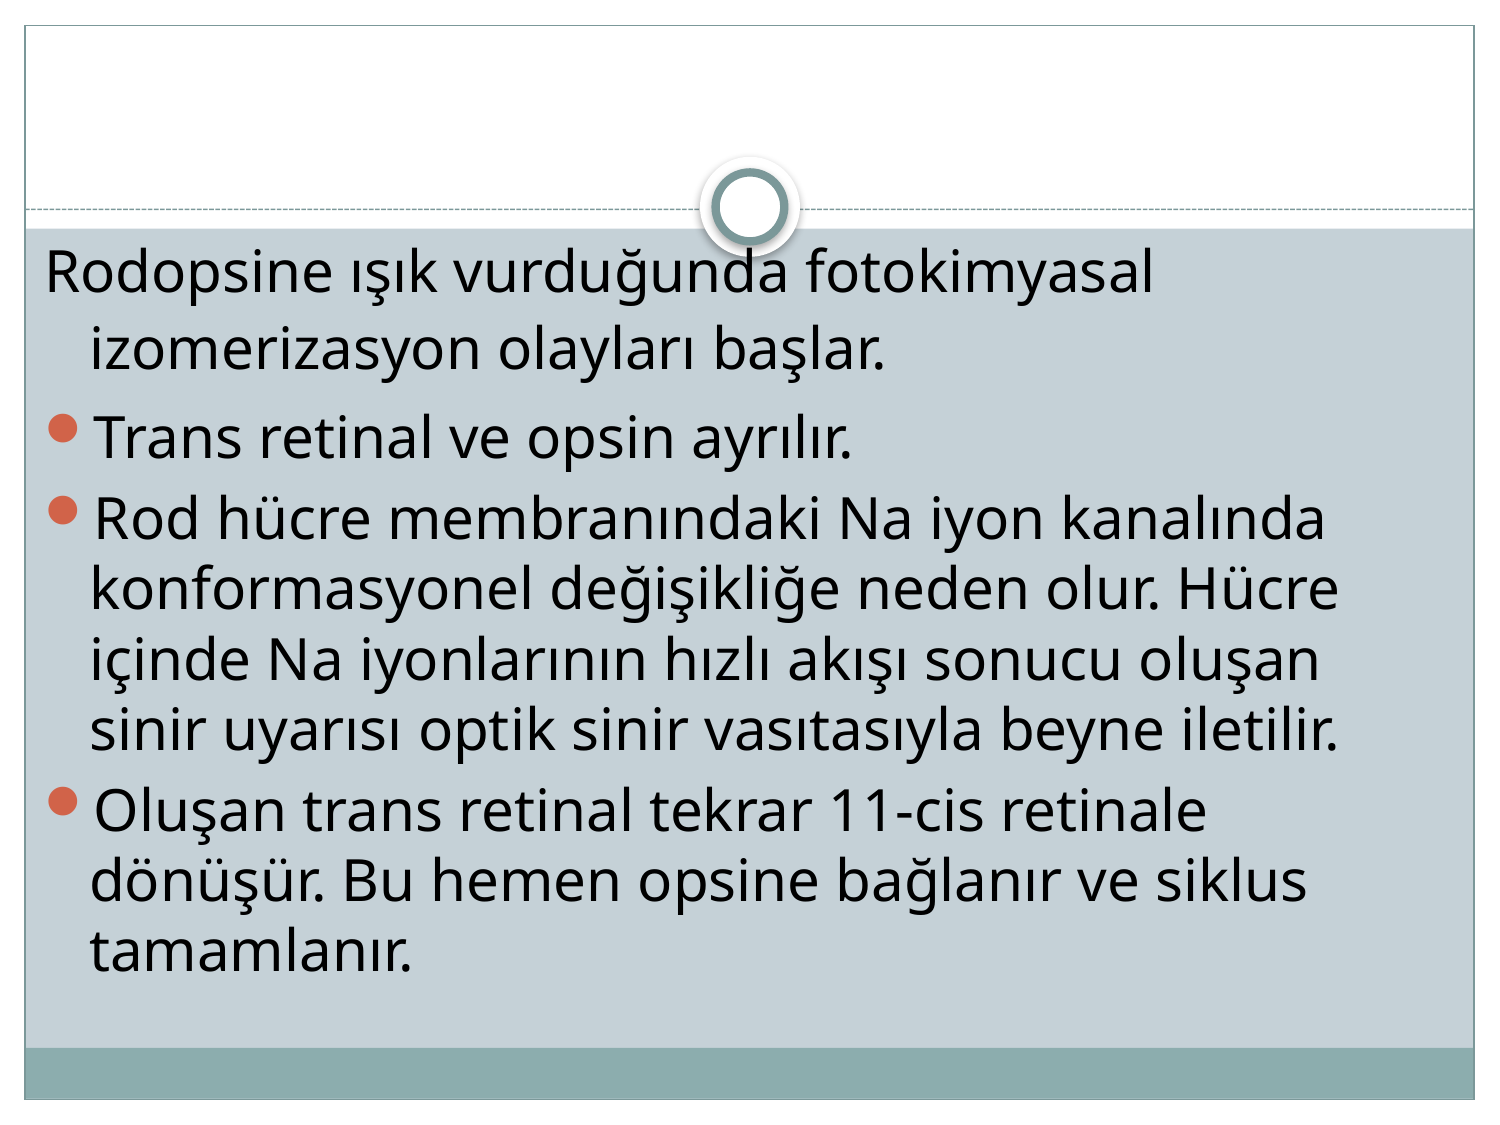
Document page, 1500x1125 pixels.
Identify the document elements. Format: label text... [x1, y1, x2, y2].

list Rodopsine ışık vurduğunda fotokimyasal izomerizasyon olayları başlar. Trans retinal ve opsin ayrılır. Rod hücre membranındaki Na iyon kanalında konformasyonel değişikliğe neden olur. Hücre içinde Na iyonlarının hızlı akışı sonucu oluşan sinir uyarısı optik sinir vasıtasıyla beyne iletilir. Oluşan trans retinal tekrar 11-cis retinale dönüşür. Bu hemen opsine bağlanır ve siklus tamamlanır. [29, 219, 1471, 1001]
